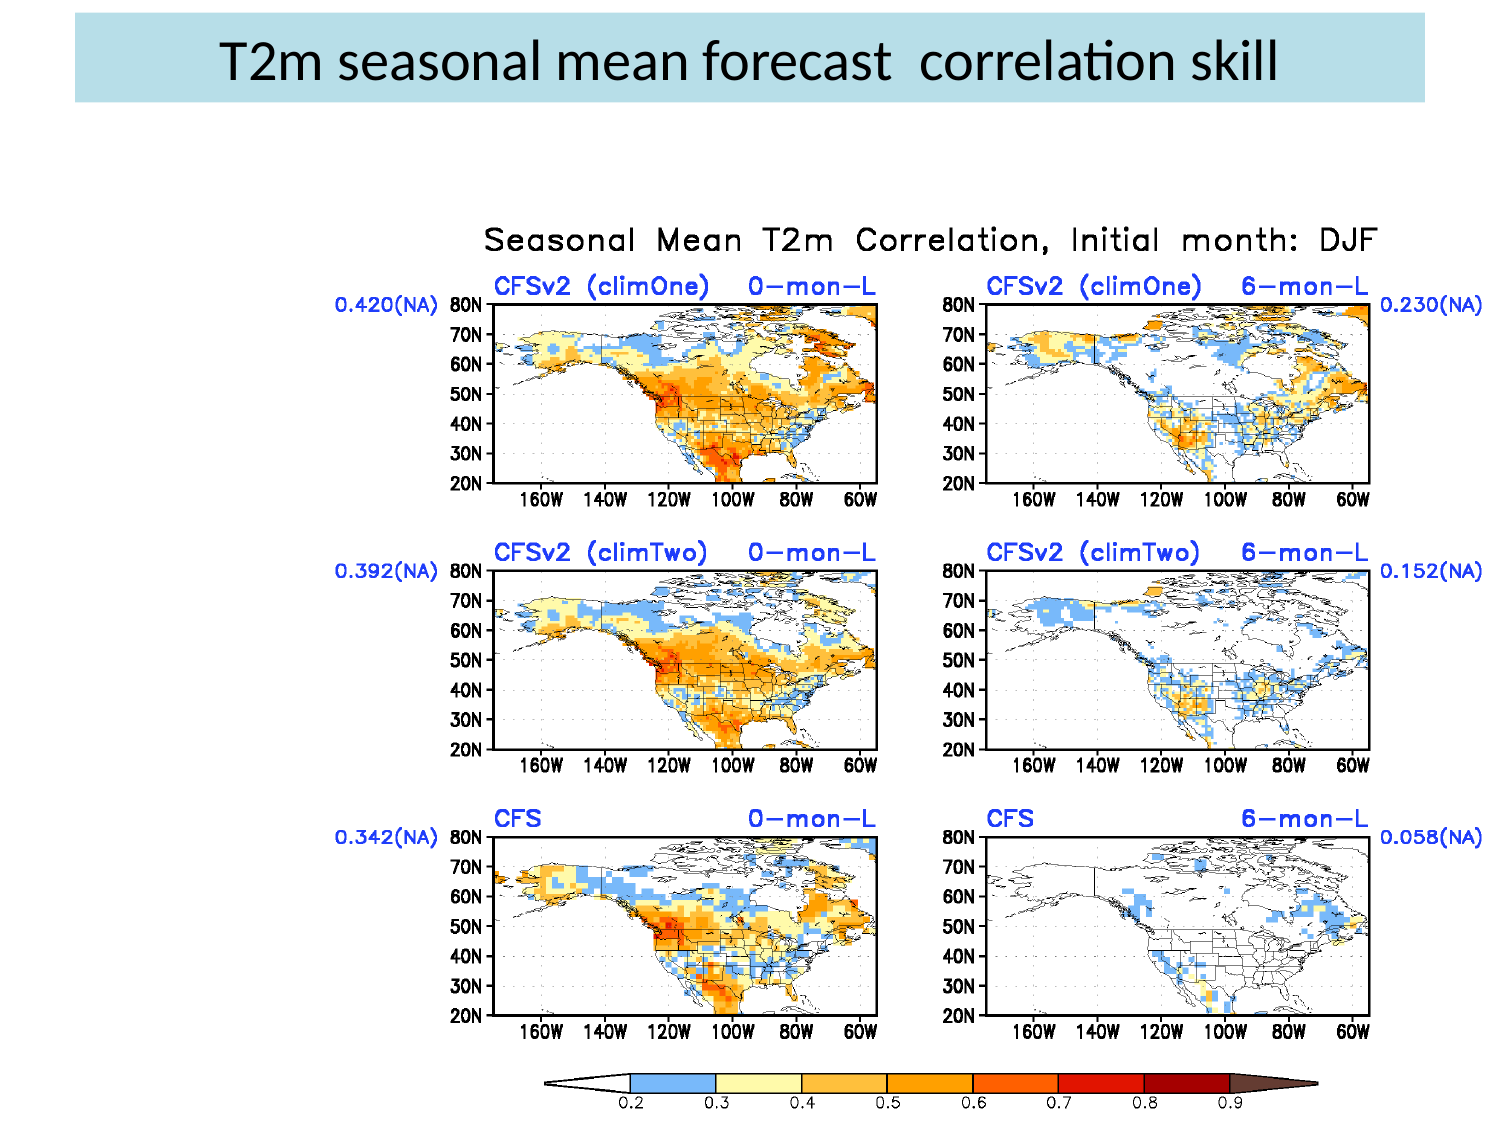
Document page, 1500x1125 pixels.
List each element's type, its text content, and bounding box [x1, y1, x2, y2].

picture [296, 195, 1500, 1125]
title T2m seasonal mean forecast correlation skill [75, 12, 1425, 103]
